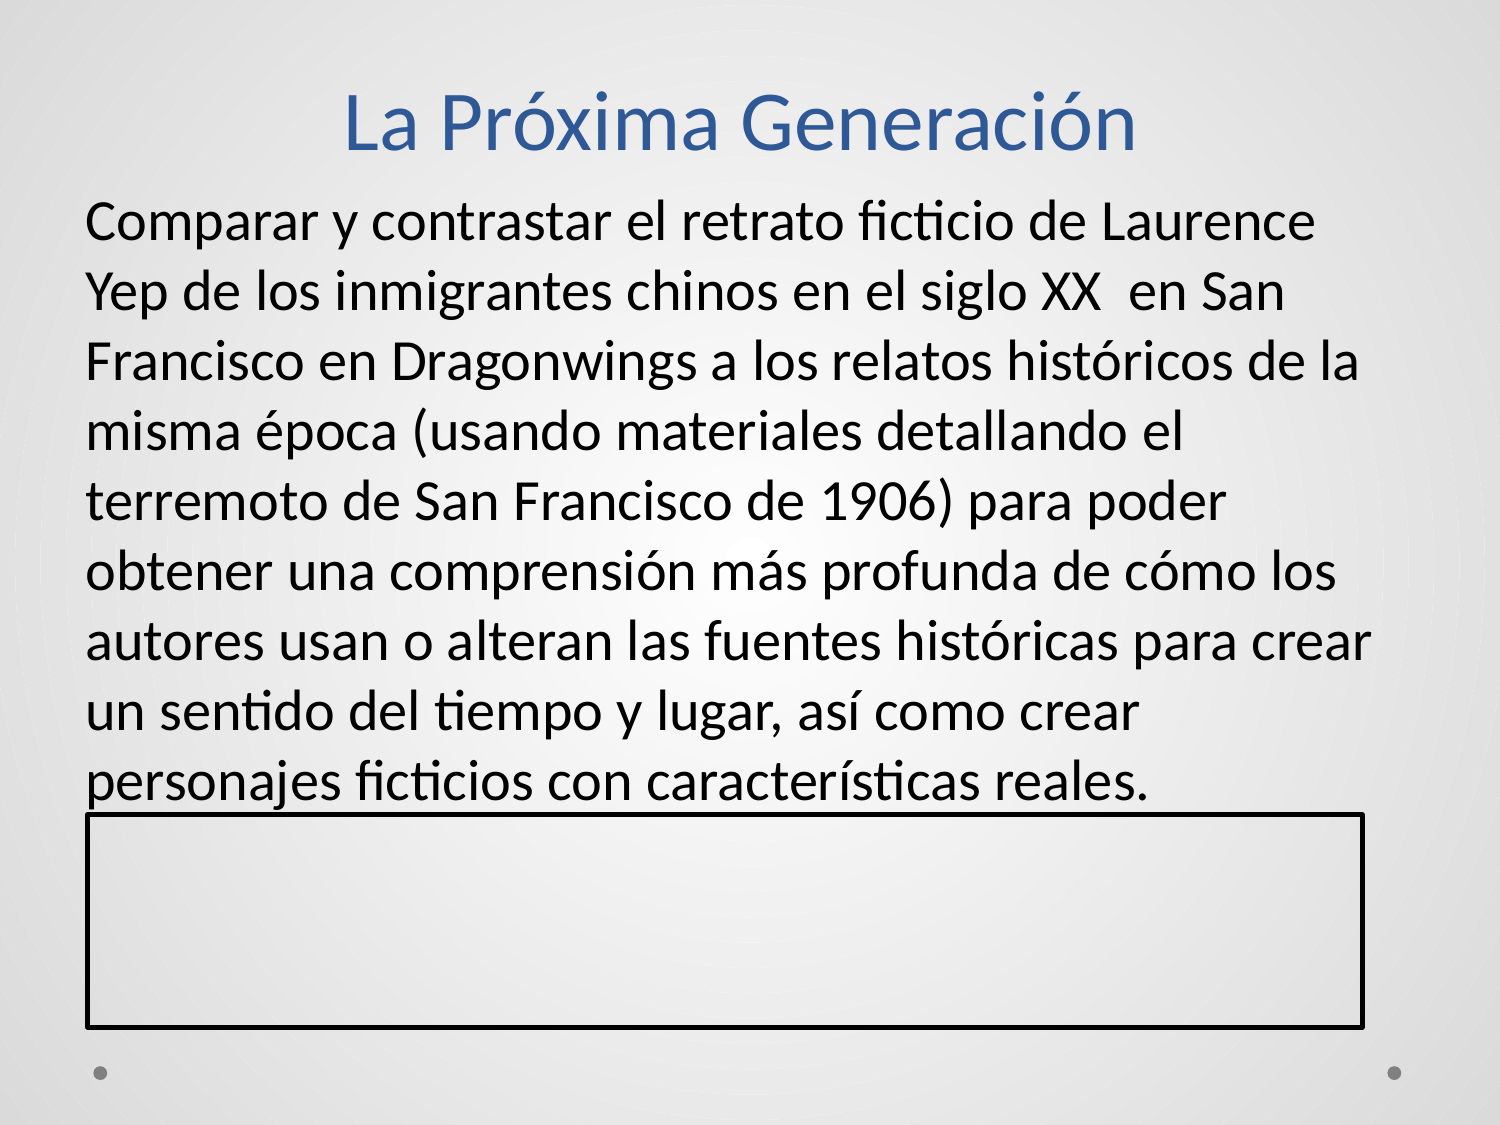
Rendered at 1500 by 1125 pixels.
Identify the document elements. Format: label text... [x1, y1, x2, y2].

list Comparar y contrastar el retrato ficticio de Laurence Yep de los inmigrantes chinos en el siglo XX en San Francisco en Dragonwings a los relatos históricos de la misma época (usando materiales detallando el terremoto de San Francisco de 1906) para poder obtener una comprensión más profunda de cómo los autores usan o alteran las fuentes históricas para crear un sentido del tiempo y lugar, así como crear personajes ficticios con características reales. [70, 174, 1421, 1038]
text_box [85, 812, 1365, 1030]
title La Próxima Generación [66, 37, 1417, 175]
